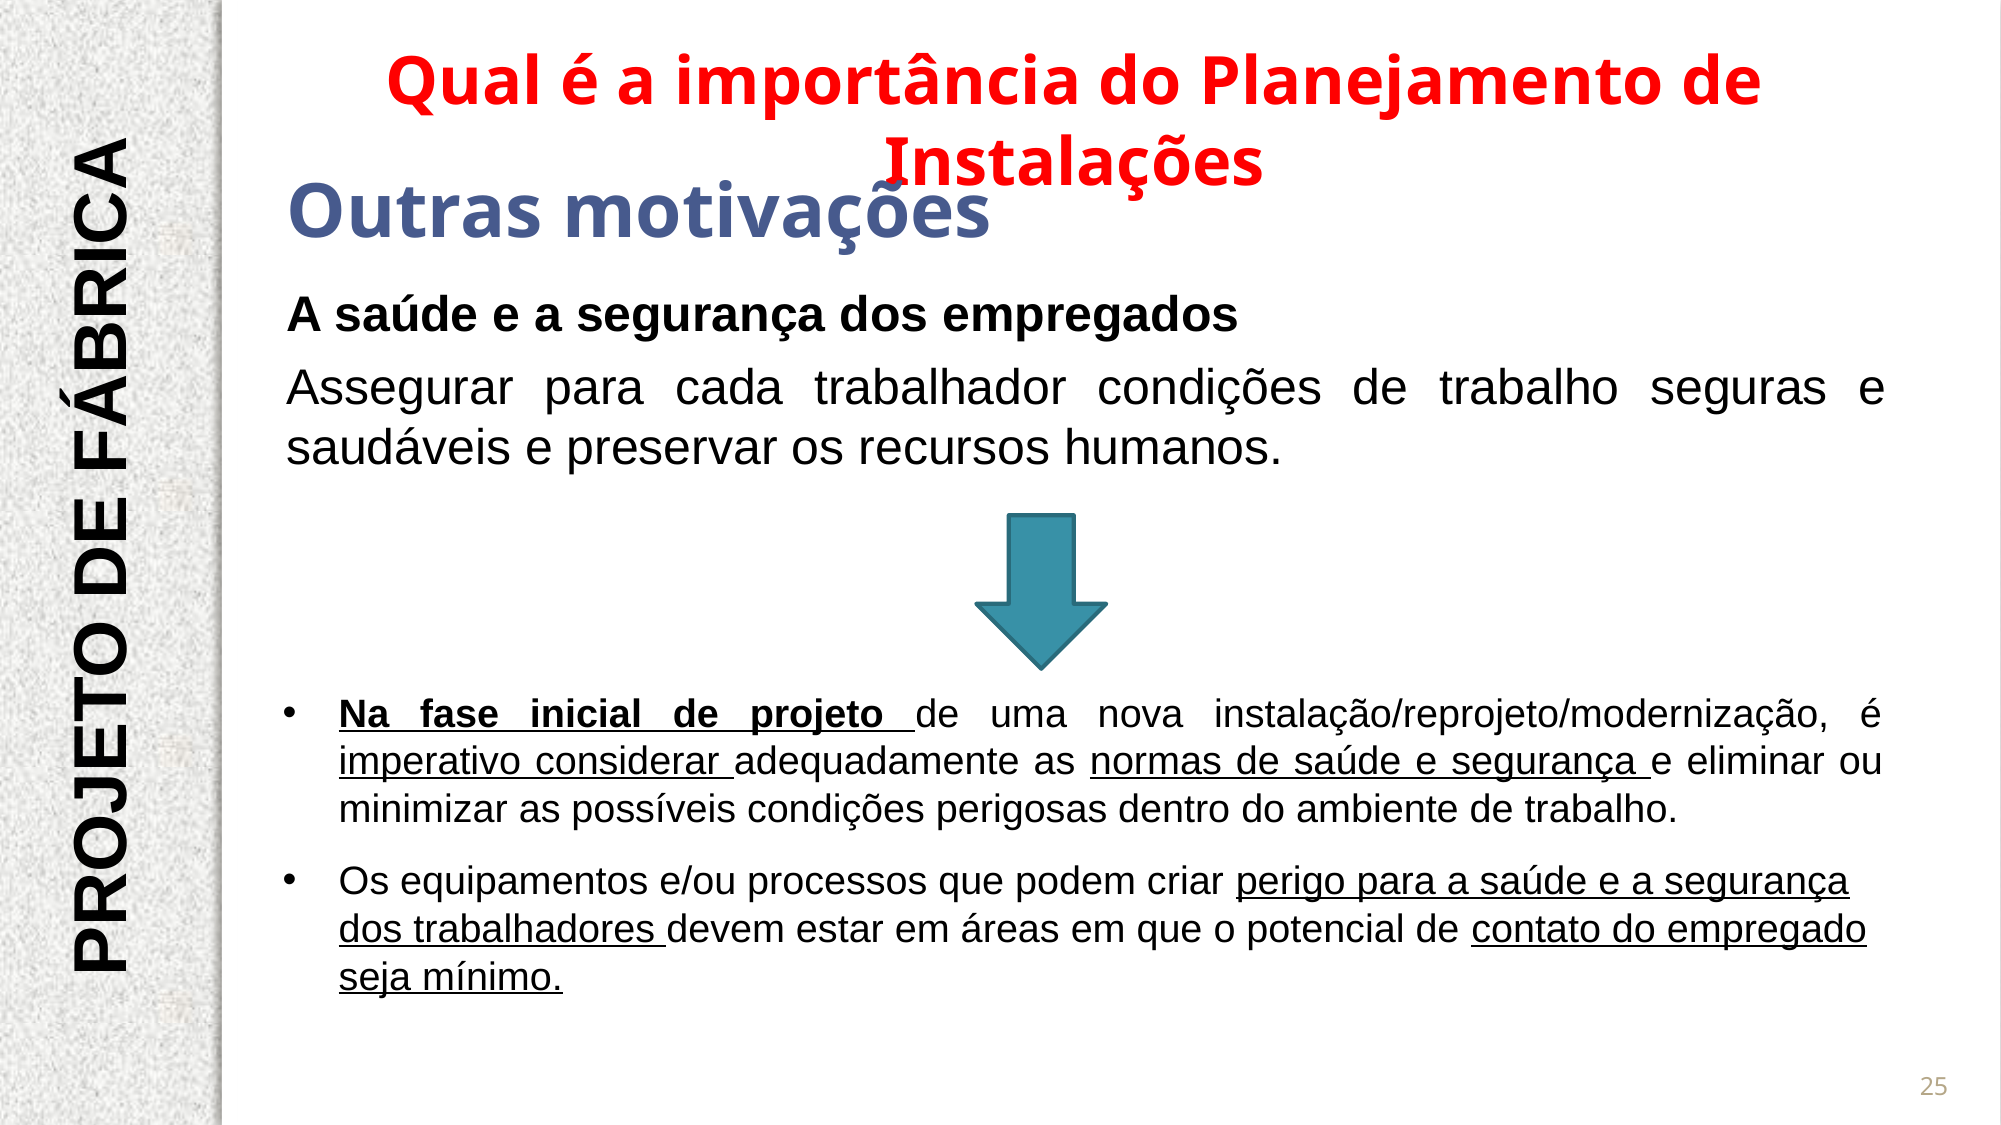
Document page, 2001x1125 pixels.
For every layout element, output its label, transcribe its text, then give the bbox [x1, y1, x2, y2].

text_box PROJETO DE FÁBRICA [44, 19, 149, 1095]
picture [0, 0, 221, 1125]
slide_number 25 [1884, 1034, 1984, 1113]
text_box Na fase inicial de projeto de uma nova instalação/reprojeto/modernização, é imperativo considerar adequadamente as normas de saúde e segurança e eliminar ou minimizar as possíveis condições perigosas dentro do ambiente de trabalho. Os equipamentos e/ou processos que podem criar perigo para a saúde e a segurança dos trabalhadores devem estar em áreas em que o potencial de contato do empregado seja mínimo. [267, 680, 1898, 1006]
text_box Outras motivações [271, 155, 1890, 261]
text_box A saúde e a segurança dos empregados Assegurar para cada trabalhador condições de trabalho seguras e saudáveis e preservar os recursos humanos. [271, 274, 1902, 482]
text_box Qual é a importância do Planejamento de Instalações [265, 30, 1884, 206]
text_box [974, 513, 1109, 671]
